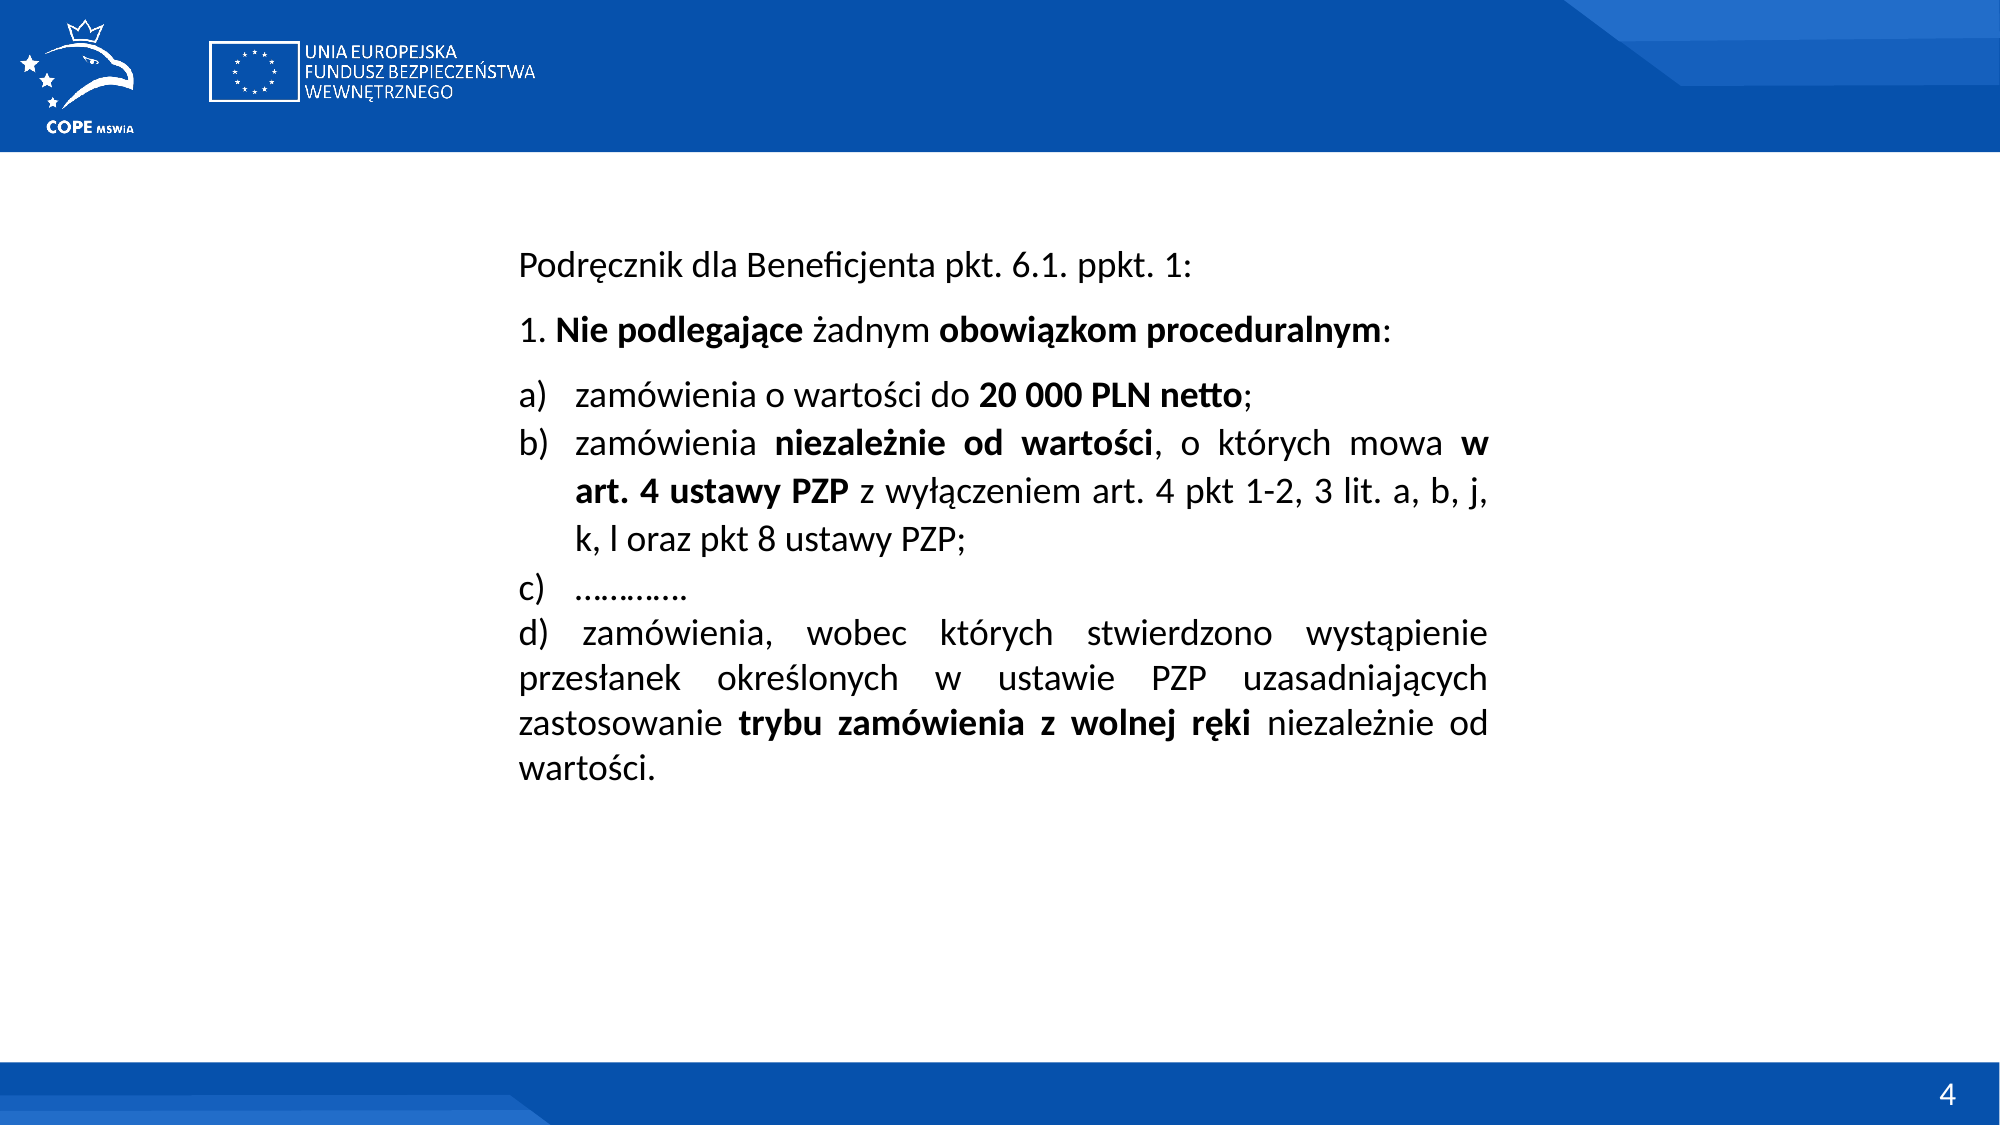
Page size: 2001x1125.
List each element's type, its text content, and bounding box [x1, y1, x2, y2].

text_box Podręcznik dla Beneficjenta pkt. 6.1. ppkt. 1: 1. Nie podlegające żadnym obowiązkom proceduralnym: zamówienia o wartości do 20 000 PLN netto; zamówienia niezależnie od wartości, o których mowa w art. 4 ustawy PZP z wyłączeniem art. 4 pkt 1-2, 3 lit. a, b, j, k, l oraz pkt 8 ustawy PZP; …………. d) zamówienia, wobec których stwierdzono wystąpienie przesłanek określonych w ustawie PZP uzasadniających zastosowanie trybu zamówienia z wolnej ręki niezależnie od wartości. [503, 49, 1504, 795]
slide_number 4 [1521, 1062, 1972, 1123]
picture [0, 0, 153, 152]
picture [209, 41, 535, 102]
